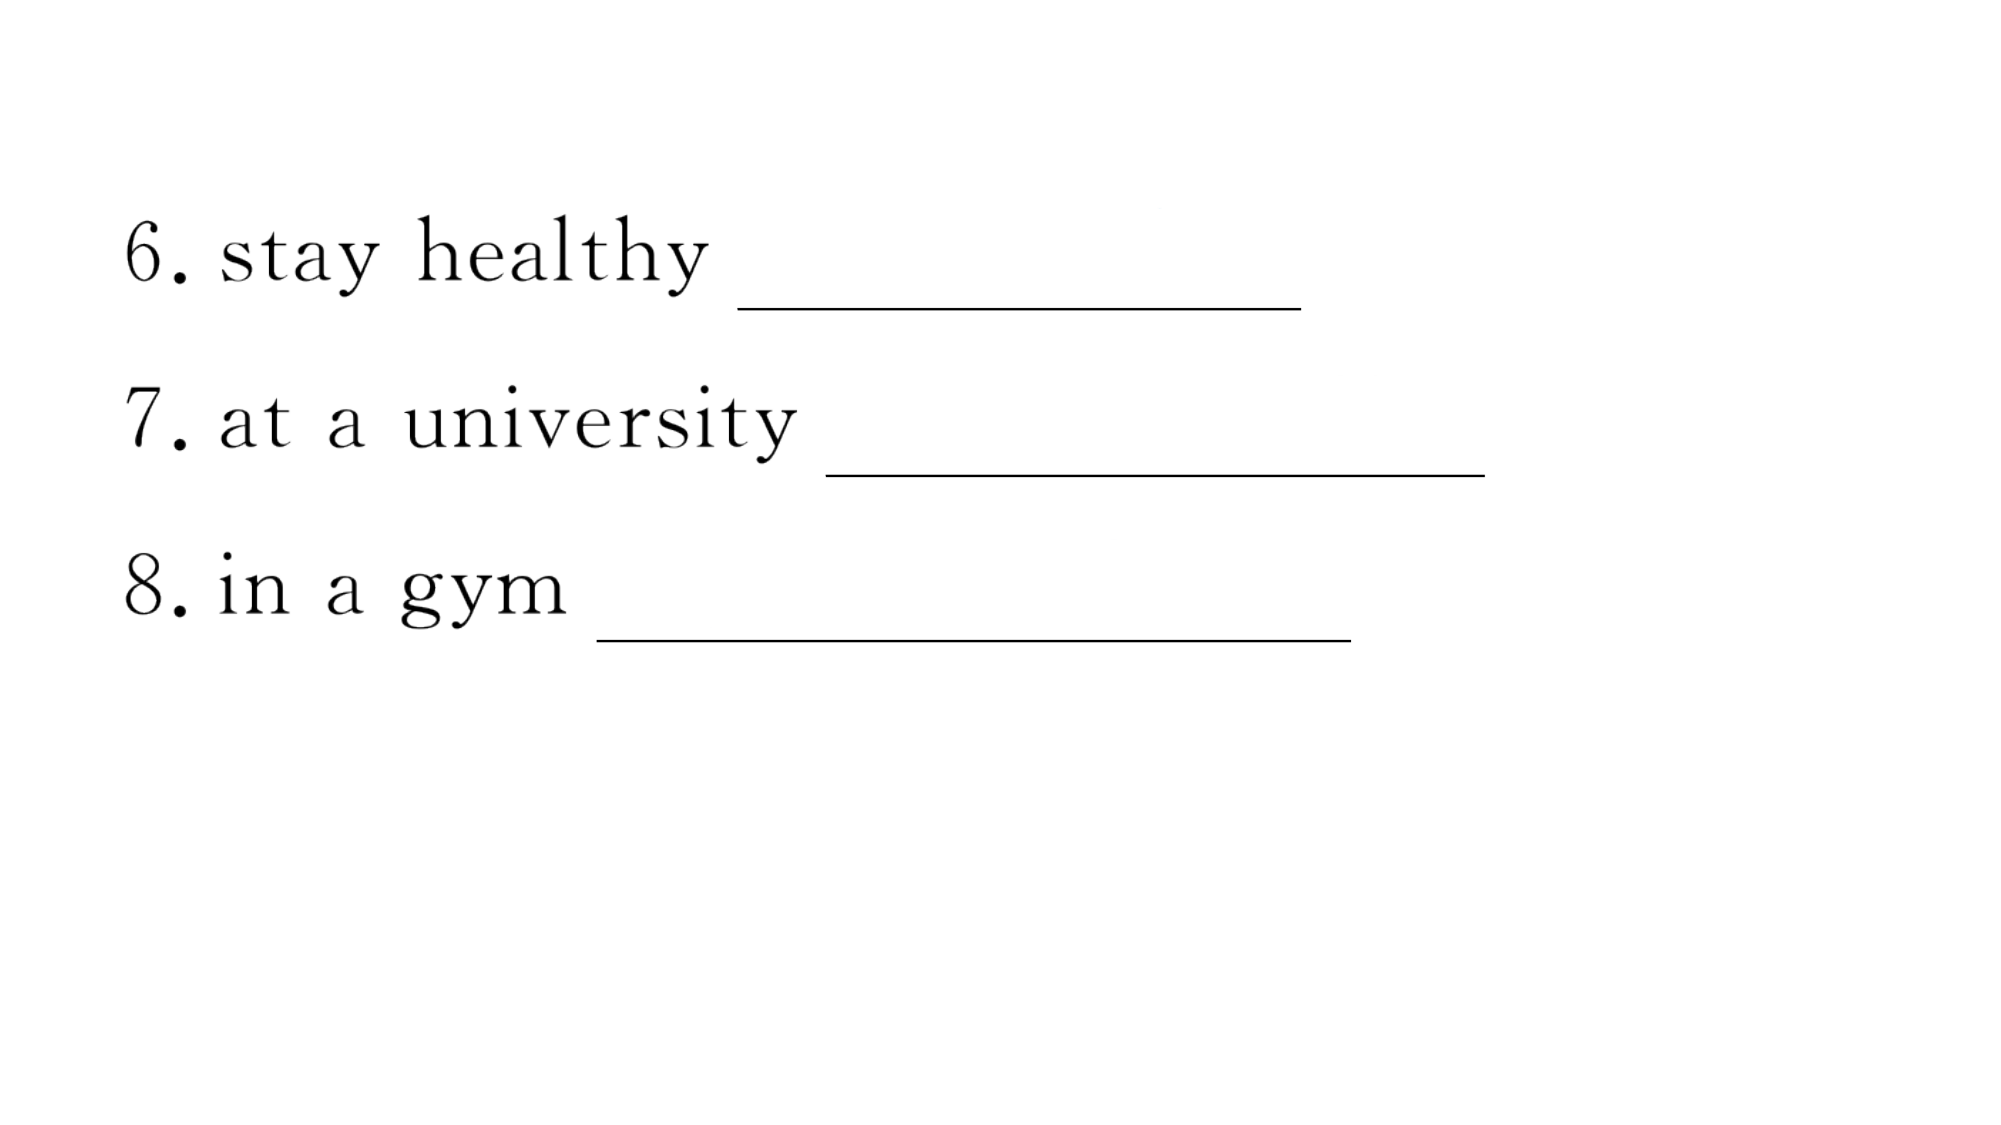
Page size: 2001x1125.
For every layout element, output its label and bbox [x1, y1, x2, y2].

picture [118, 177, 1636, 704]
